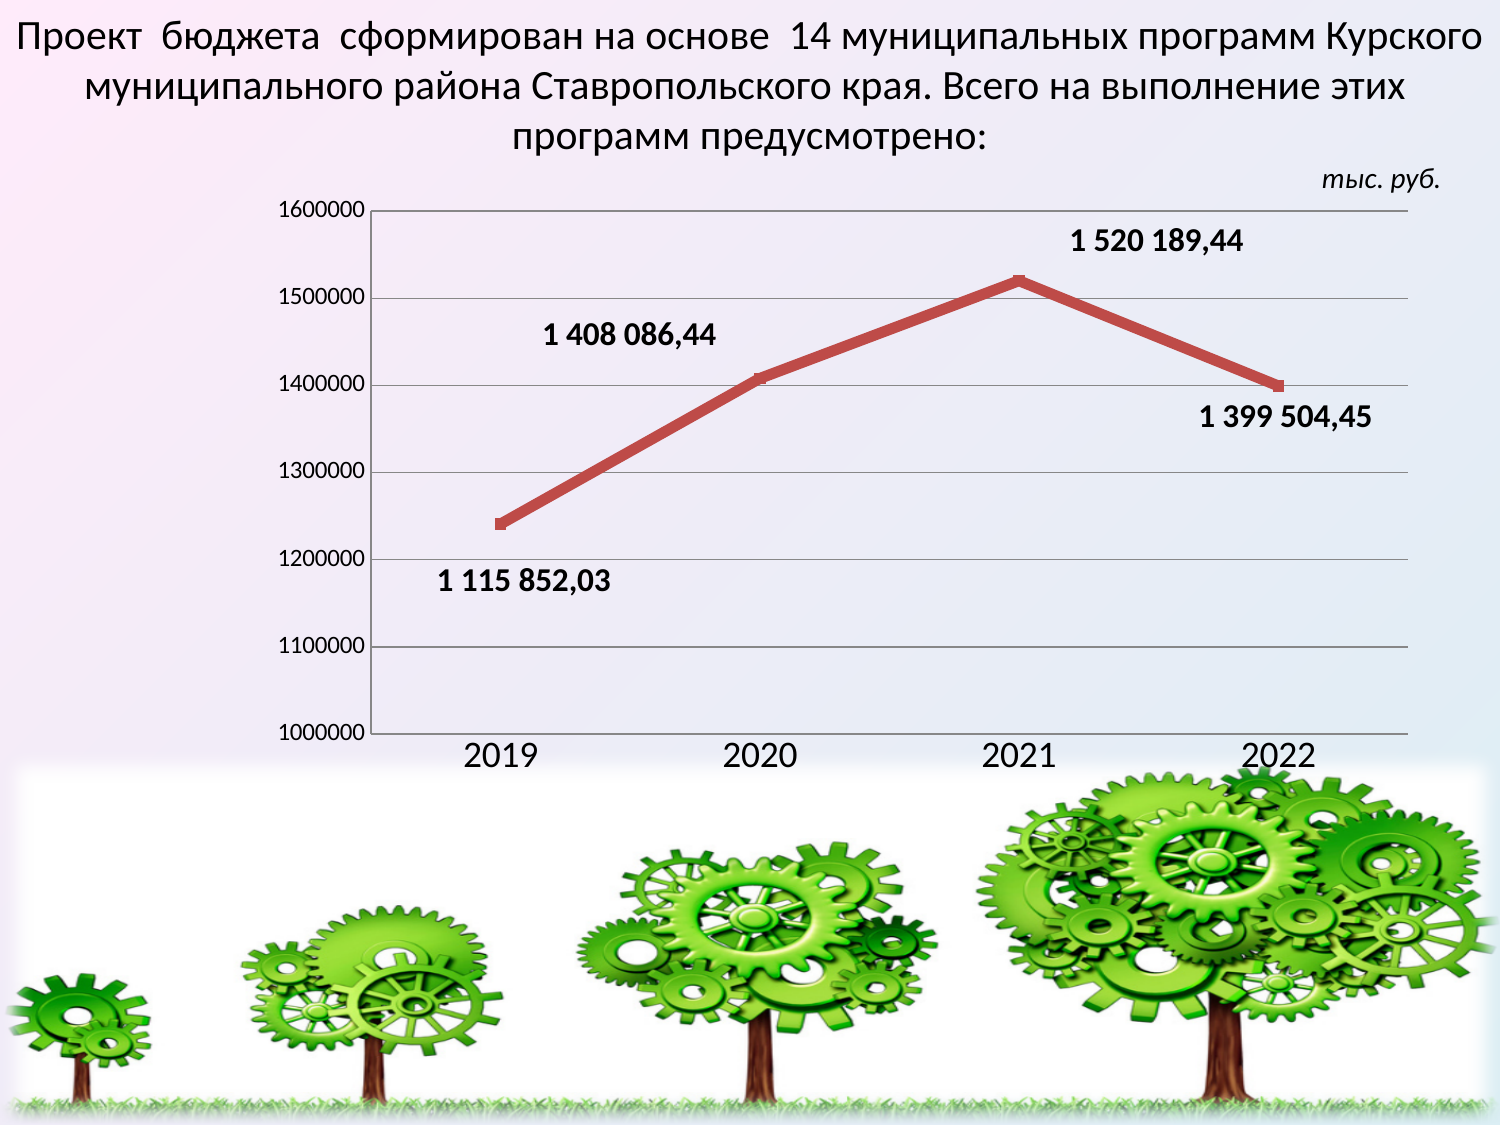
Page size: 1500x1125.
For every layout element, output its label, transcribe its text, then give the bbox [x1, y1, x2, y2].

picture [0, 749, 1500, 1125]
chart [257, 187, 1425, 812]
text_box Проект бюджета сформирован на основе 14 муниципальных программ Курского муниципального района Ставропольского края. Всего на выполнение этих программ предусмотрено: [0, 0, 1500, 165]
text_box тыс. руб. [1263, 152, 1500, 202]
